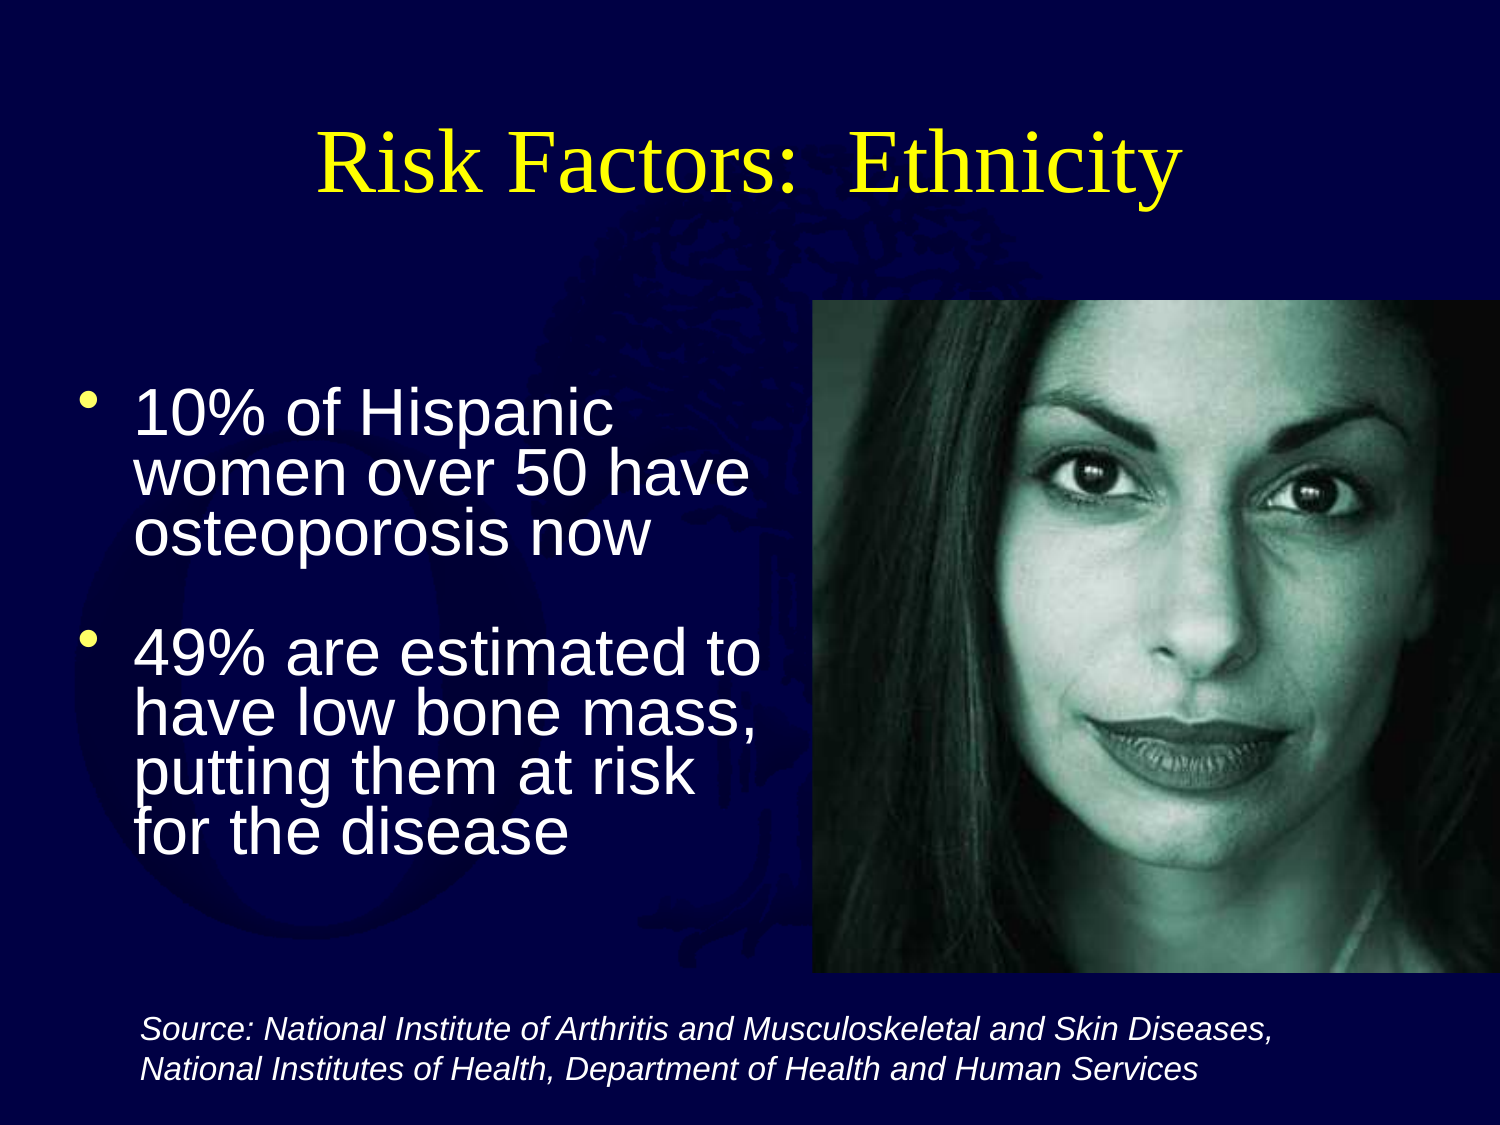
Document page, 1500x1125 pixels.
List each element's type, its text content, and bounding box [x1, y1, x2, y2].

text_box 10% of Hispanic women over 50 have osteoporosis now 49% are estimated to have low bone mass, putting them at risk for the disease [62, 299, 811, 875]
text_box Source: National Institute of Arthritis and Musculoskeletal and Skin Diseases, National Institutes of Health, Department of Health and Human Services [124, 999, 1413, 1095]
title Risk Factors: Ethnicity [112, 62, 1388, 251]
picture [0, 0, 1500, 1125]
